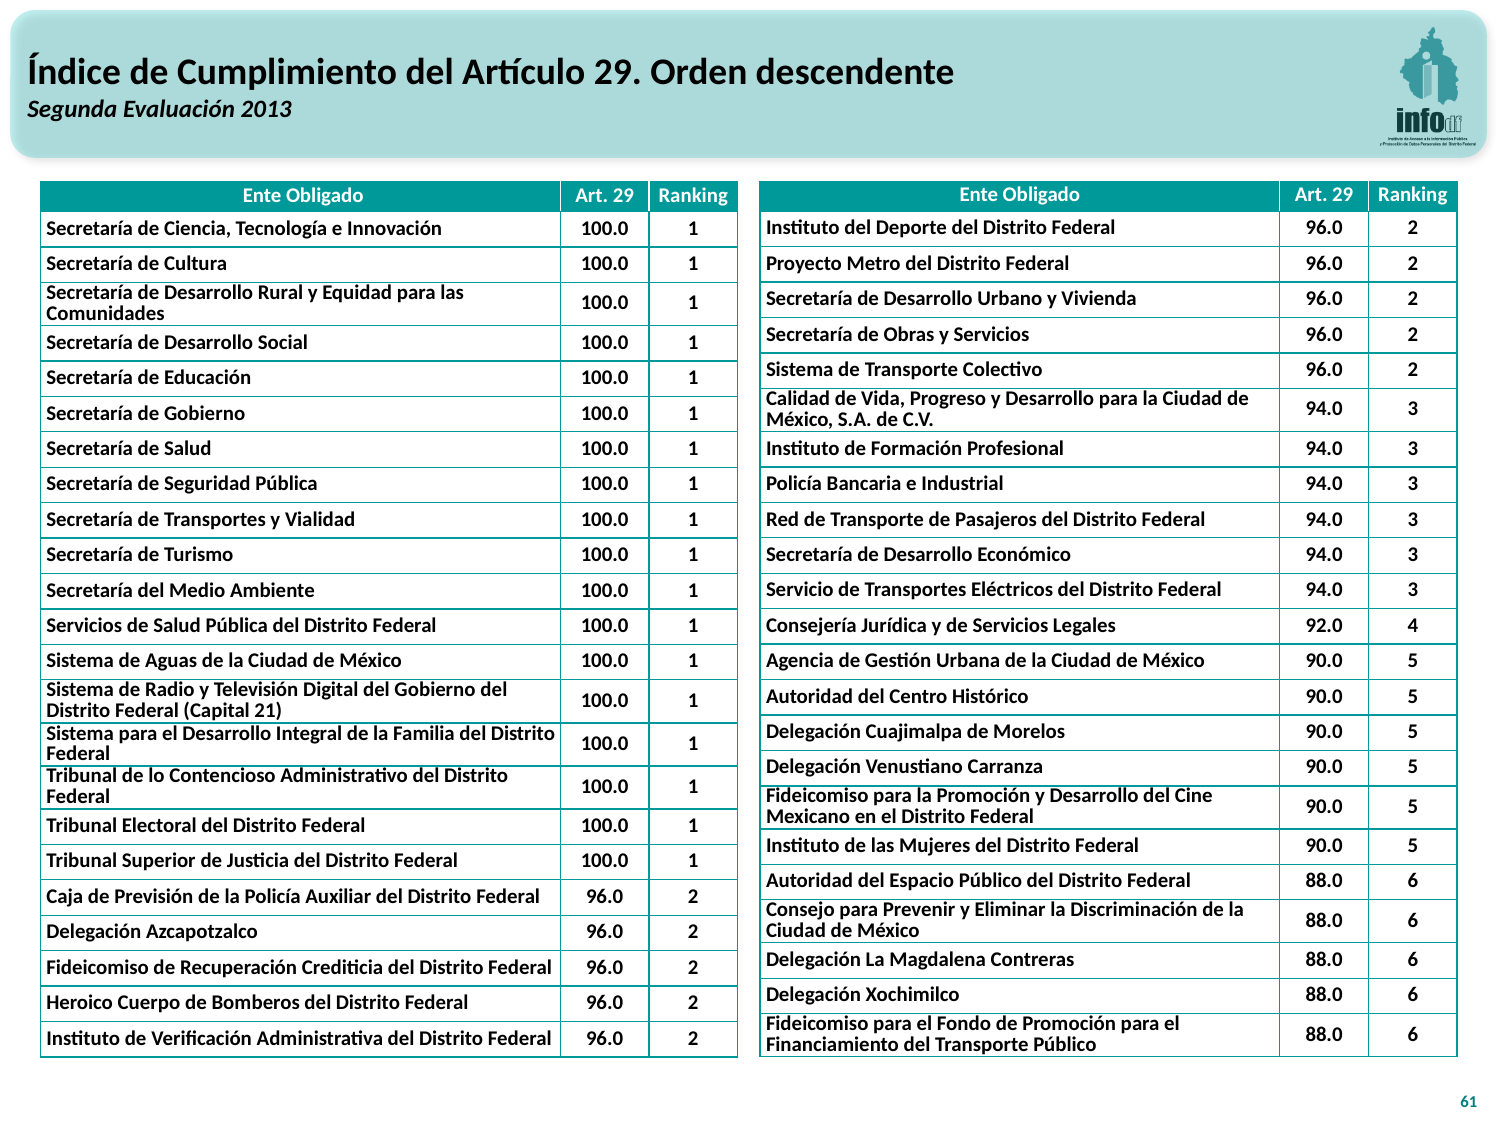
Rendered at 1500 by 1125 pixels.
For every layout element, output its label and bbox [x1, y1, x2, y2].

table_cell [41, 951, 560, 985]
table_cell [561, 610, 648, 644]
table_cell [650, 326, 737, 360]
table_cell [761, 354, 1279, 388]
table_cell [650, 503, 737, 537]
table_header [41, 183, 560, 211]
table_cell [41, 574, 560, 608]
table_cell [1369, 318, 1456, 352]
table_cell [650, 951, 737, 985]
table_cell [650, 880, 737, 915]
table_cell [1280, 432, 1368, 466]
table_cell [41, 212, 560, 246]
table_cell [650, 397, 737, 431]
table_cell [650, 248, 737, 282]
table_cell [1280, 503, 1368, 537]
table_cell [650, 767, 737, 808]
table_cell [1369, 503, 1456, 537]
table_cell [1280, 943, 1368, 978]
table_cell [1369, 865, 1456, 899]
table_cell [1369, 1014, 1456, 1056]
table_cell [761, 468, 1279, 502]
table_cell [650, 724, 737, 765]
table_header [561, 183, 648, 211]
table_cell [650, 645, 737, 679]
table_cell [1280, 354, 1368, 388]
table_cell [761, 979, 1279, 1013]
table_cell [1280, 609, 1368, 643]
table_cell [41, 724, 560, 765]
table_cell [761, 538, 1279, 573]
table_cell [561, 880, 648, 915]
table_cell [41, 248, 560, 282]
table_cell [1369, 574, 1456, 608]
table_cell [561, 845, 648, 879]
picture [1389, 24, 1480, 146]
table_cell [1369, 389, 1456, 431]
table_cell [41, 916, 560, 950]
table_cell [1369, 212, 1456, 246]
table_cell [1280, 538, 1368, 573]
table_cell [561, 397, 648, 431]
table_cell [561, 539, 648, 573]
table_cell [1369, 830, 1456, 864]
table_cell [761, 503, 1279, 537]
table_cell [650, 845, 737, 879]
table_header [650, 183, 737, 211]
table_cell [1369, 979, 1456, 1013]
table_cell [1280, 680, 1368, 714]
table_cell [761, 389, 1279, 431]
table_cell [1280, 247, 1368, 281]
table_cell [1280, 468, 1368, 502]
table_cell [561, 916, 648, 950]
table_cell [761, 283, 1279, 317]
table_cell [1280, 900, 1368, 942]
table_cell [761, 865, 1279, 899]
table_cell [761, 751, 1279, 785]
table_cell [561, 432, 648, 467]
table_cell [761, 318, 1279, 352]
table_cell [41, 326, 560, 360]
table_cell [650, 362, 737, 396]
table_cell [1369, 680, 1456, 714]
table_cell [561, 362, 648, 396]
table_cell [650, 810, 737, 844]
table_cell [561, 283, 648, 325]
table_cell [561, 645, 648, 679]
table_cell [761, 574, 1279, 608]
table_cell [1369, 943, 1456, 978]
table_cell [41, 539, 560, 573]
table_cell [650, 1022, 737, 1056]
table_cell [41, 645, 560, 679]
table_cell [1280, 979, 1368, 1013]
table_header [1280, 183, 1368, 211]
table_cell [561, 680, 648, 722]
table_cell [1369, 247, 1456, 281]
table_cell [650, 916, 737, 950]
table_cell [1280, 830, 1368, 864]
table_cell [1280, 865, 1368, 899]
table_cell [561, 248, 648, 282]
table_cell [41, 810, 560, 844]
table_cell [41, 987, 560, 1021]
table_cell [41, 468, 560, 502]
table_cell [761, 432, 1279, 466]
table_header [1369, 183, 1456, 211]
table_cell [761, 1014, 1279, 1056]
table_cell [561, 1022, 648, 1056]
table_cell [761, 609, 1279, 643]
table_cell [1369, 751, 1456, 785]
table_cell [1280, 283, 1368, 317]
table_cell [761, 212, 1279, 246]
table_cell [1280, 751, 1368, 785]
table_cell [761, 830, 1279, 864]
table_cell [761, 900, 1279, 942]
table_cell [1280, 212, 1368, 246]
table_cell [41, 503, 560, 537]
table_cell [761, 247, 1279, 281]
table_cell [1369, 354, 1456, 388]
table_cell [561, 724, 648, 765]
table_cell [1280, 787, 1368, 828]
table_cell [1369, 432, 1456, 466]
table_cell [561, 987, 648, 1021]
table_cell [1369, 468, 1456, 502]
table_cell [650, 987, 737, 1021]
table_cell [561, 574, 648, 608]
table_cell [1369, 645, 1456, 679]
table_cell [41, 362, 560, 396]
table_cell [1280, 389, 1368, 431]
table_cell [41, 283, 560, 325]
table_cell [41, 680, 560, 722]
table_cell [41, 1022, 560, 1056]
table_header [761, 183, 1279, 211]
table_cell [650, 468, 737, 502]
table_cell [561, 810, 648, 844]
table_cell [1280, 716, 1368, 750]
table_cell [1369, 609, 1456, 643]
table_cell [1280, 645, 1368, 679]
table_cell [41, 610, 560, 644]
table_cell [1369, 787, 1456, 828]
table_cell [1280, 1014, 1368, 1056]
table_cell [561, 767, 648, 808]
table_cell [650, 283, 737, 325]
table_cell [41, 397, 560, 431]
table_cell [1369, 716, 1456, 750]
table_cell [41, 880, 560, 915]
table_cell [650, 610, 737, 644]
text_box [12, 13, 1389, 156]
table_cell [1280, 574, 1368, 608]
table_cell [561, 951, 648, 985]
table_cell [561, 468, 648, 502]
table_cell [41, 432, 560, 467]
table_cell [41, 845, 560, 879]
table_cell [561, 326, 648, 360]
table_cell [561, 212, 648, 246]
table_cell [650, 432, 737, 467]
table_cell [761, 680, 1279, 714]
table_cell [650, 680, 737, 722]
table_cell [1369, 900, 1456, 942]
table_cell [650, 212, 737, 246]
table_cell [41, 767, 560, 808]
table_cell [1280, 318, 1368, 352]
table_cell [761, 645, 1279, 679]
slide_number [1432, 1058, 1493, 1119]
table_cell [761, 716, 1279, 750]
table_cell [650, 539, 737, 573]
table_cell [650, 574, 737, 608]
table_cell [761, 943, 1279, 978]
table_cell [1369, 538, 1456, 573]
table_cell [761, 787, 1279, 828]
table_cell [561, 503, 648, 537]
table_cell [1369, 283, 1456, 317]
